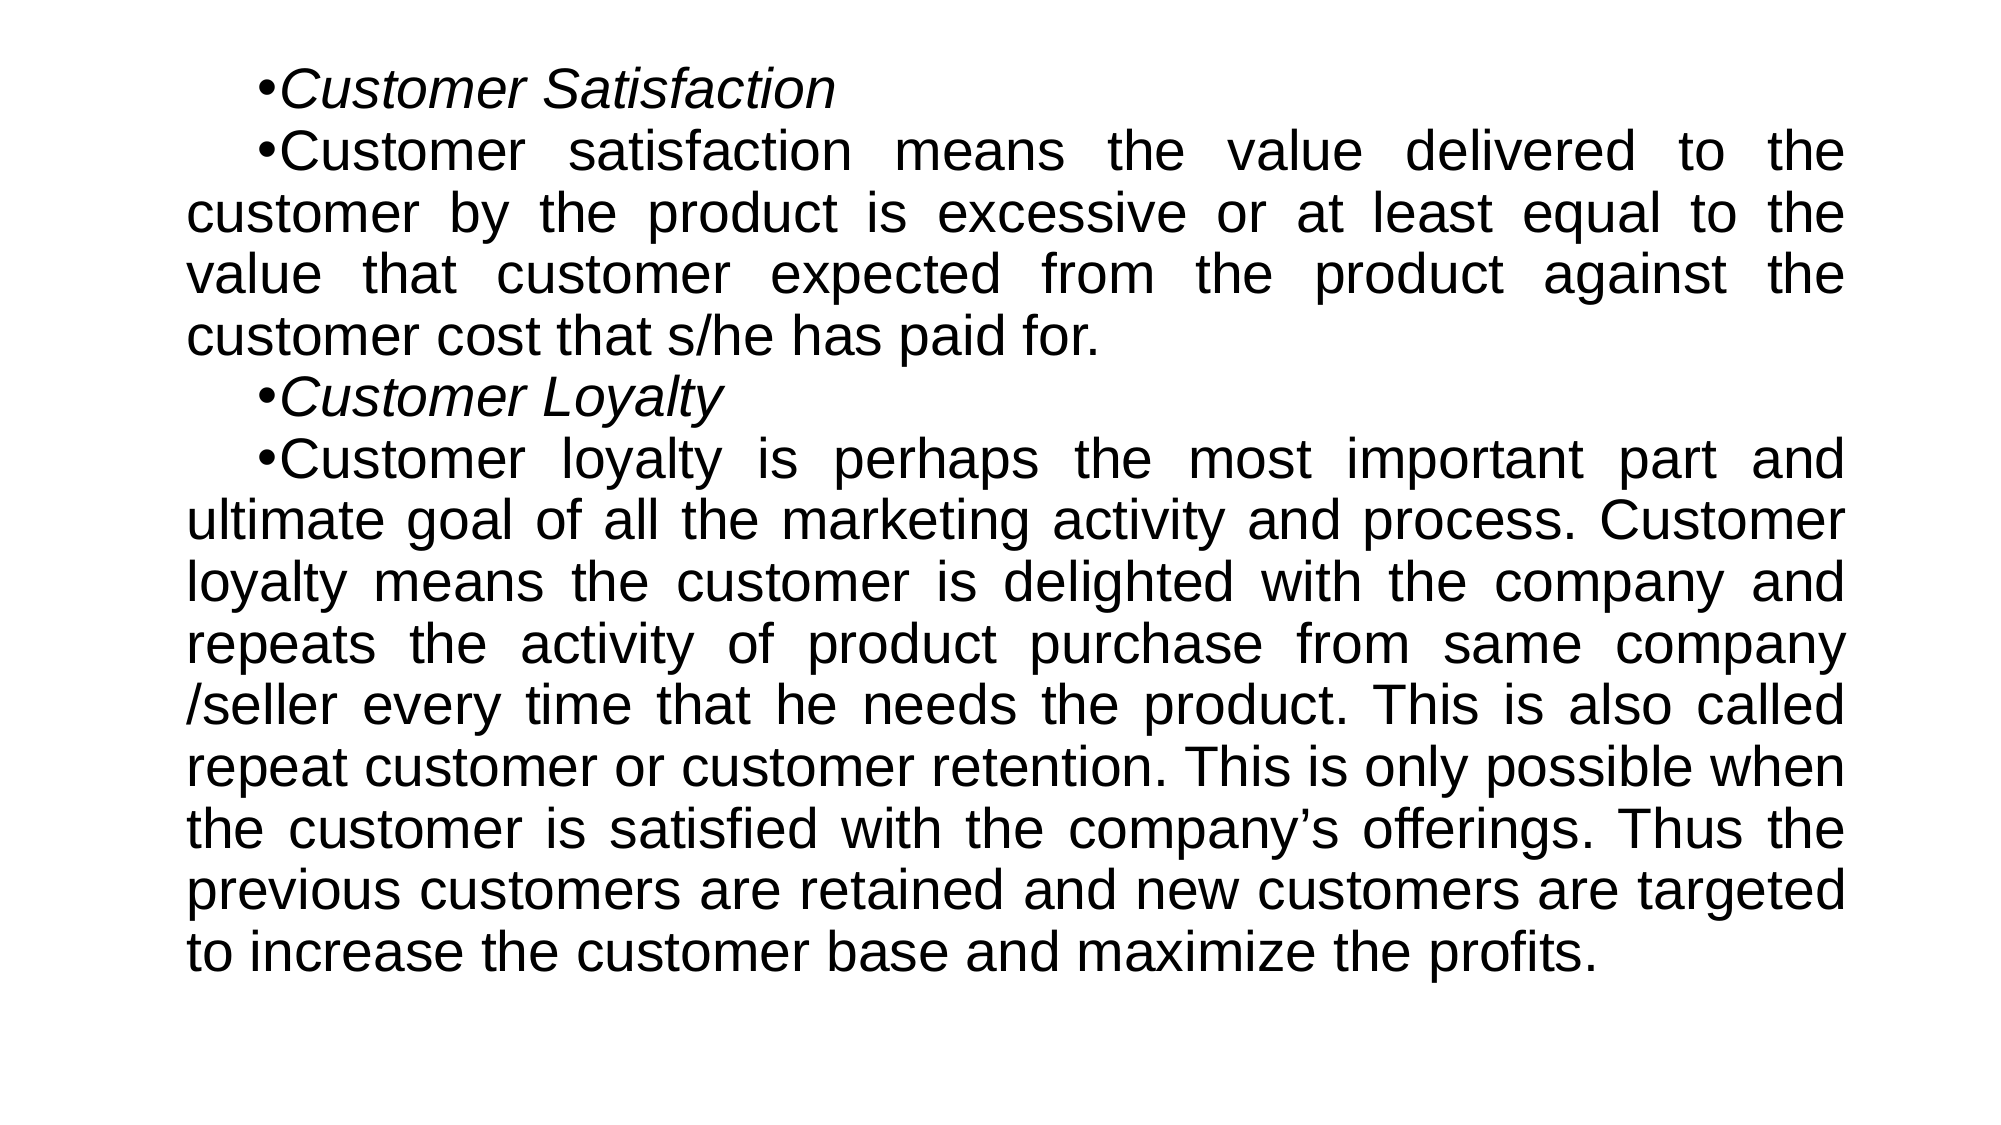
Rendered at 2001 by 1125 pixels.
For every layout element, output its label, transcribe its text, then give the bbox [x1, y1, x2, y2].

list Customer Satisfaction Customer satisfaction means the value delivered to the customer by the product is excessive or at least equal to the value that customer expected from the product against the customer cost that s/he has paid for. Customer Loyalty Customer loyalty is perhaps the most important part and ultimate goal of all the marketing activity and process. Customer loyalty means the customer is delighted with the company and repeats the activity of product purchase from same company /seller every time that he needs the product. This is also called repeat customer or customer retention. This is only possible when the customer is satisfied with the company’s offerings. Thus the previous customers are retained and new customers are targeted to increase the customer base and maximize the profits. [134, 52, 1863, 1014]
